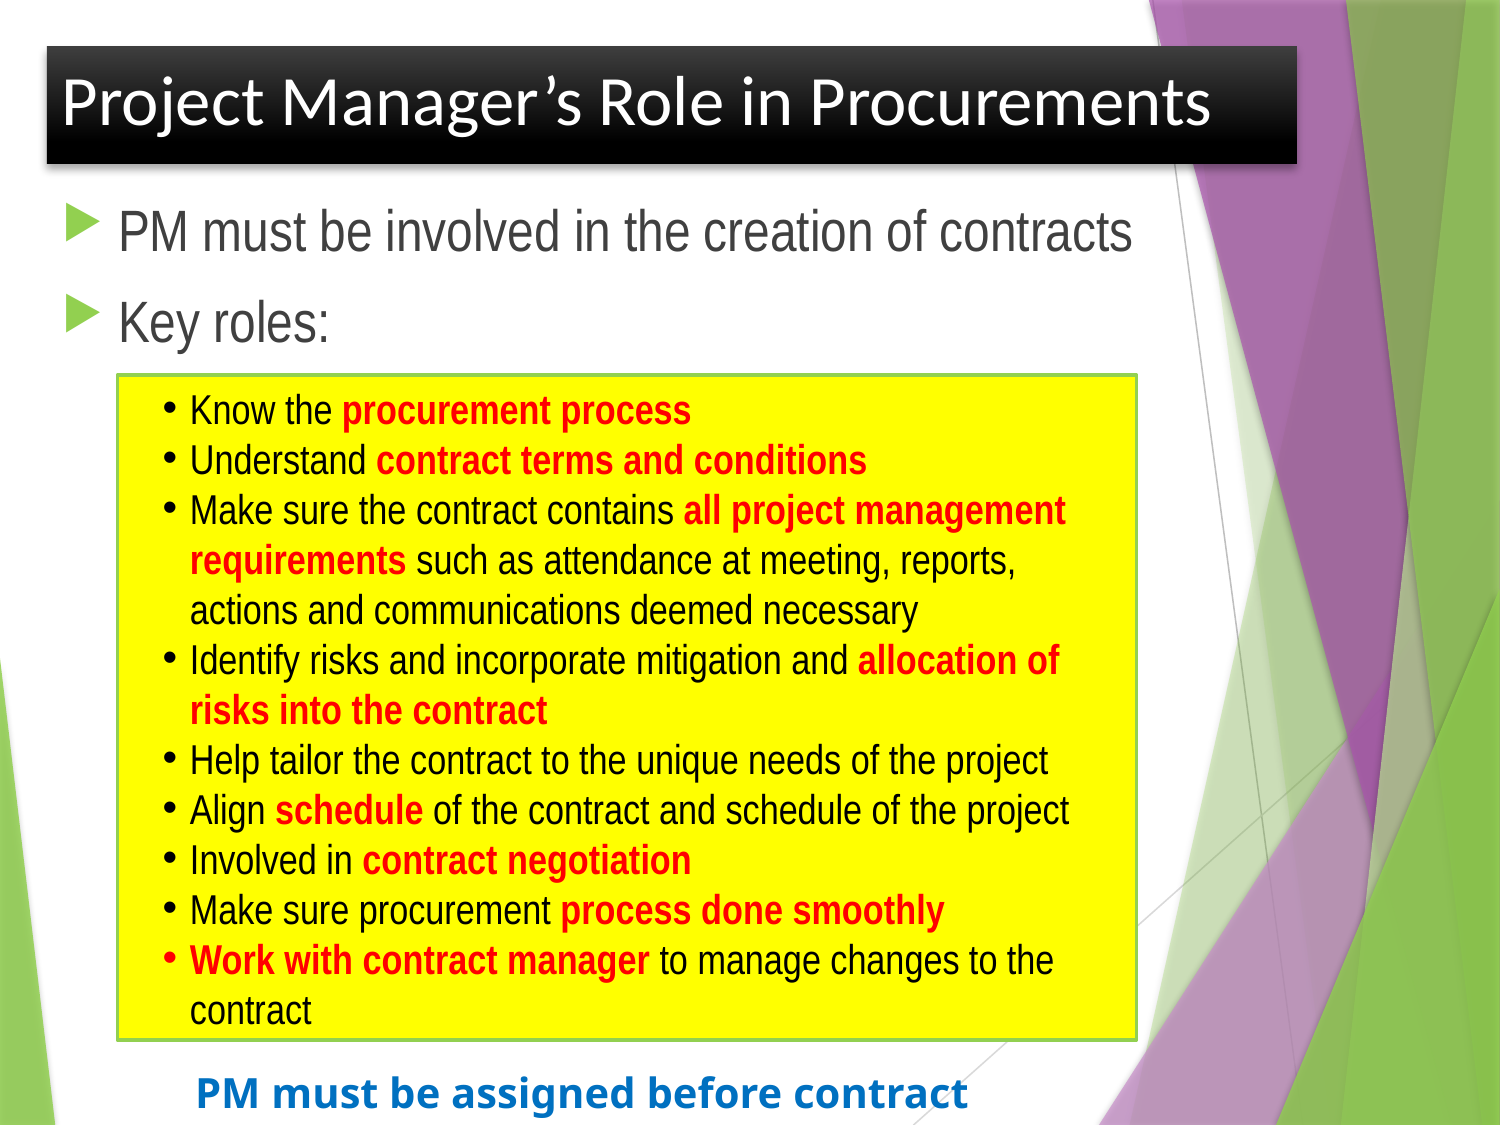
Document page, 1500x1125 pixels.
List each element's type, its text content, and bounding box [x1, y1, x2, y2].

text_box Know the procurement process Understand contract terms and conditions Make sure the contract contains all project management requirements such as attendance at meeting, reports, actions and communications deemed necessary Identify risks and incorporate mitigation and allocation of risks into the contract Help tailor the contract to the unique needs of the project Align schedule of the contract and schedule of the project Involved in contract negotiation Make sure procurement process done smoothly Work with contract manager to manage changes to the contract [116, 373, 1138, 1042]
title Project Manager’s Role in Procurements [46, 46, 1297, 164]
text_box PM must be assigned before contract signed! [175, 1059, 989, 1125]
list PM must be involved in the creation of contracts Key roles: [46, 185, 1285, 961]
